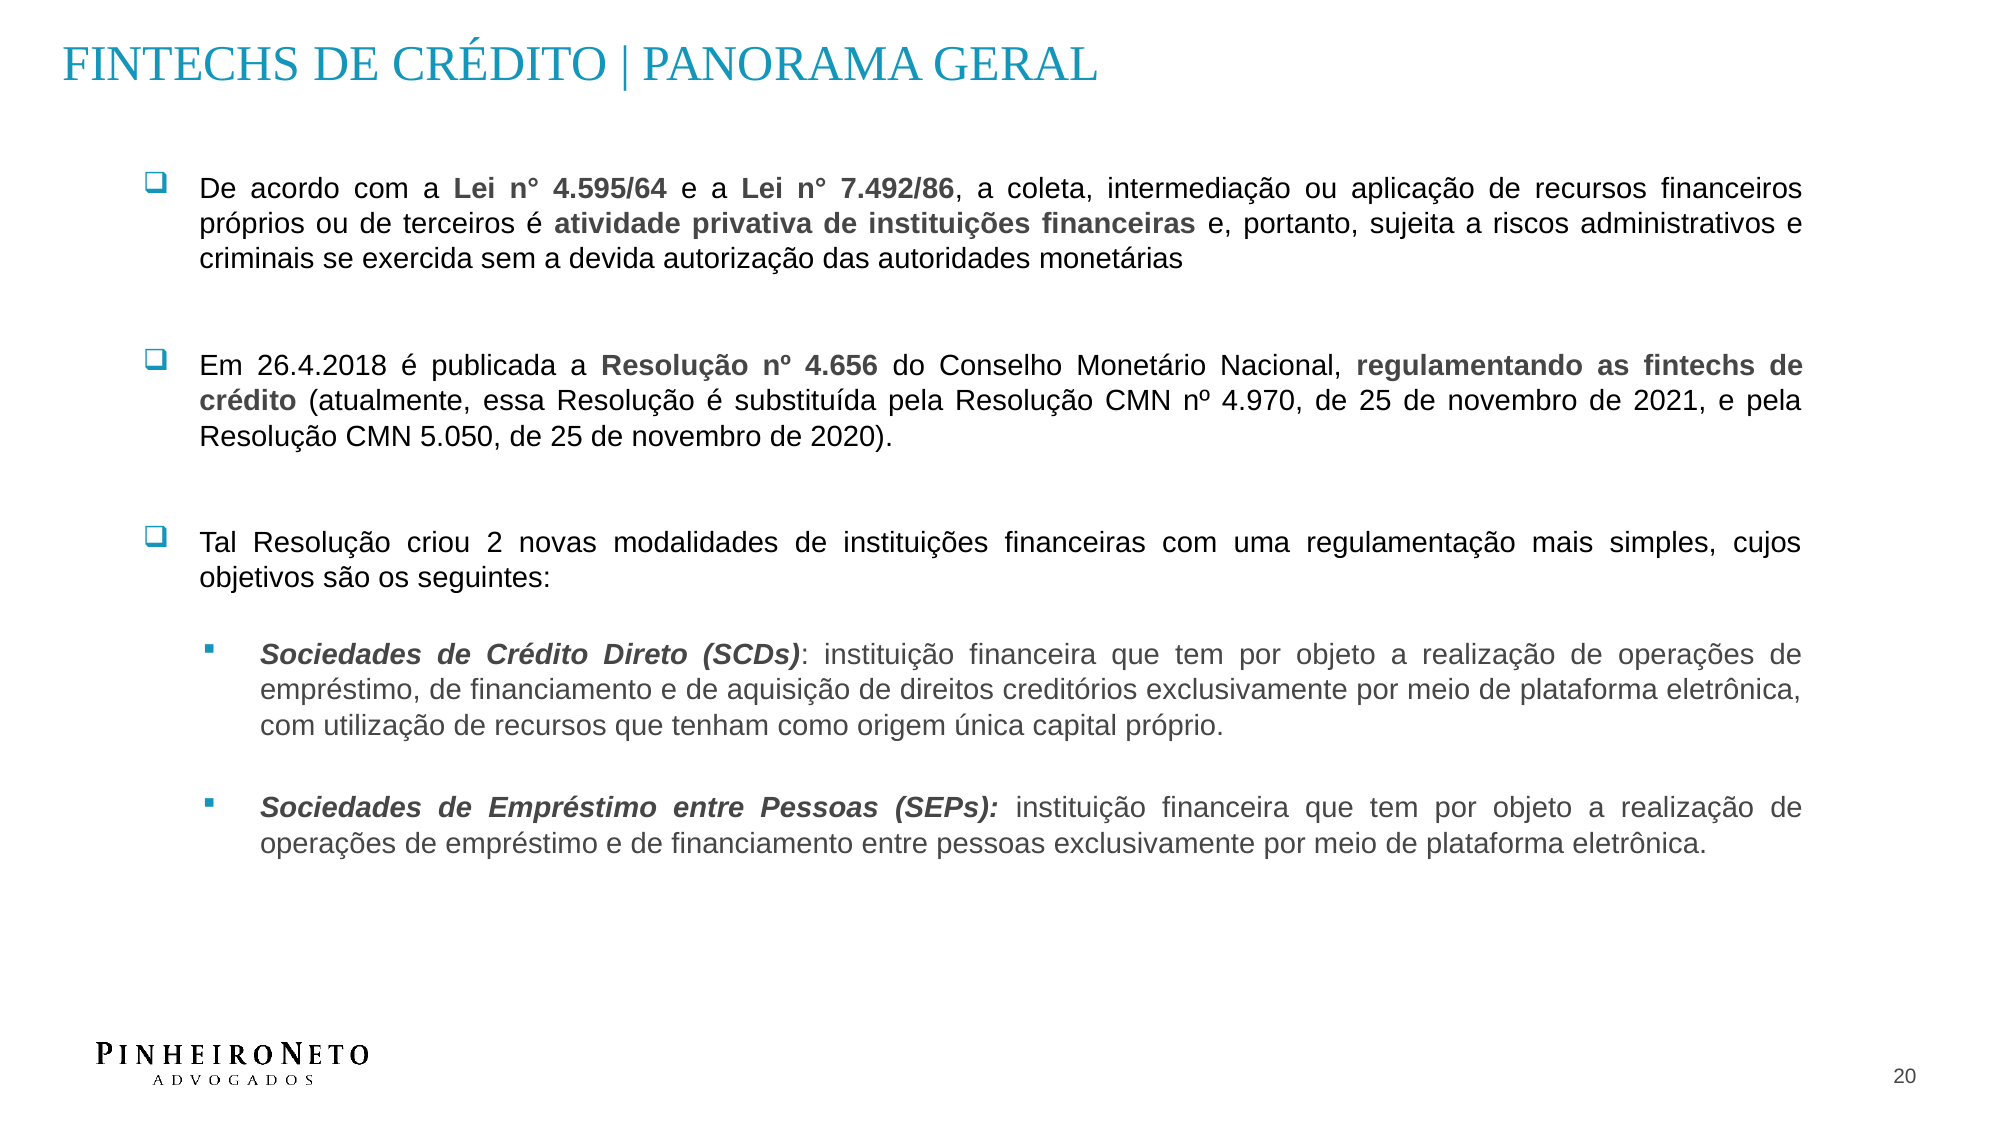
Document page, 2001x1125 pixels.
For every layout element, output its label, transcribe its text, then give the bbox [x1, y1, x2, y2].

text_box De acordo com a Lei n° 4.595/64 e a Lei n° 7.492/86, a coleta, intermediação ou aplicação de recursos financeiros próprios ou de terceiros é atividade privativa de instituições financeiras e, portanto, sujeita a riscos administrativos e criminais se exercida sem a devida autorização das autoridades monetárias Em 26.4.2018 é publicada a Resolução nº 4.656 do Conselho Monetário Nacional, regulamentando as fintechs de crédito (atualmente, essa Resolução é substituída pela Resolução CMN nº 4.970, de 25 de novembro de 2021, e pela Resolução CMN 5.050, de 25 de novembro de 2020). Tal Resolução criou 2 novas modalidades de instituições financeiras com uma regulamentação mais simples, cujos objetivos são os seguintes: Sociedades de Crédito Direto (SCDs): instituição financeira que tem por objeto a realização de operações de empréstimo, de financiamento e de aquisição de direitos creditórios exclusivamente por meio de plataforma eletrônica, com utilização de recursos que tenham como origem única capital próprio. Sociedades de Empréstimo entre Pessoas (SEPs): instituição financeira que tem por objeto a realização de operações de empréstimo e de financiamento entre pessoas exclusivamente por meio de plataforma eletrônica. [128, 161, 1819, 902]
text_box Fintechs de Crédito | Panorama Geral [47, 22, 1863, 105]
slide_number 20 [1623, 1062, 1917, 1087]
picture [96, 1042, 368, 1085]
